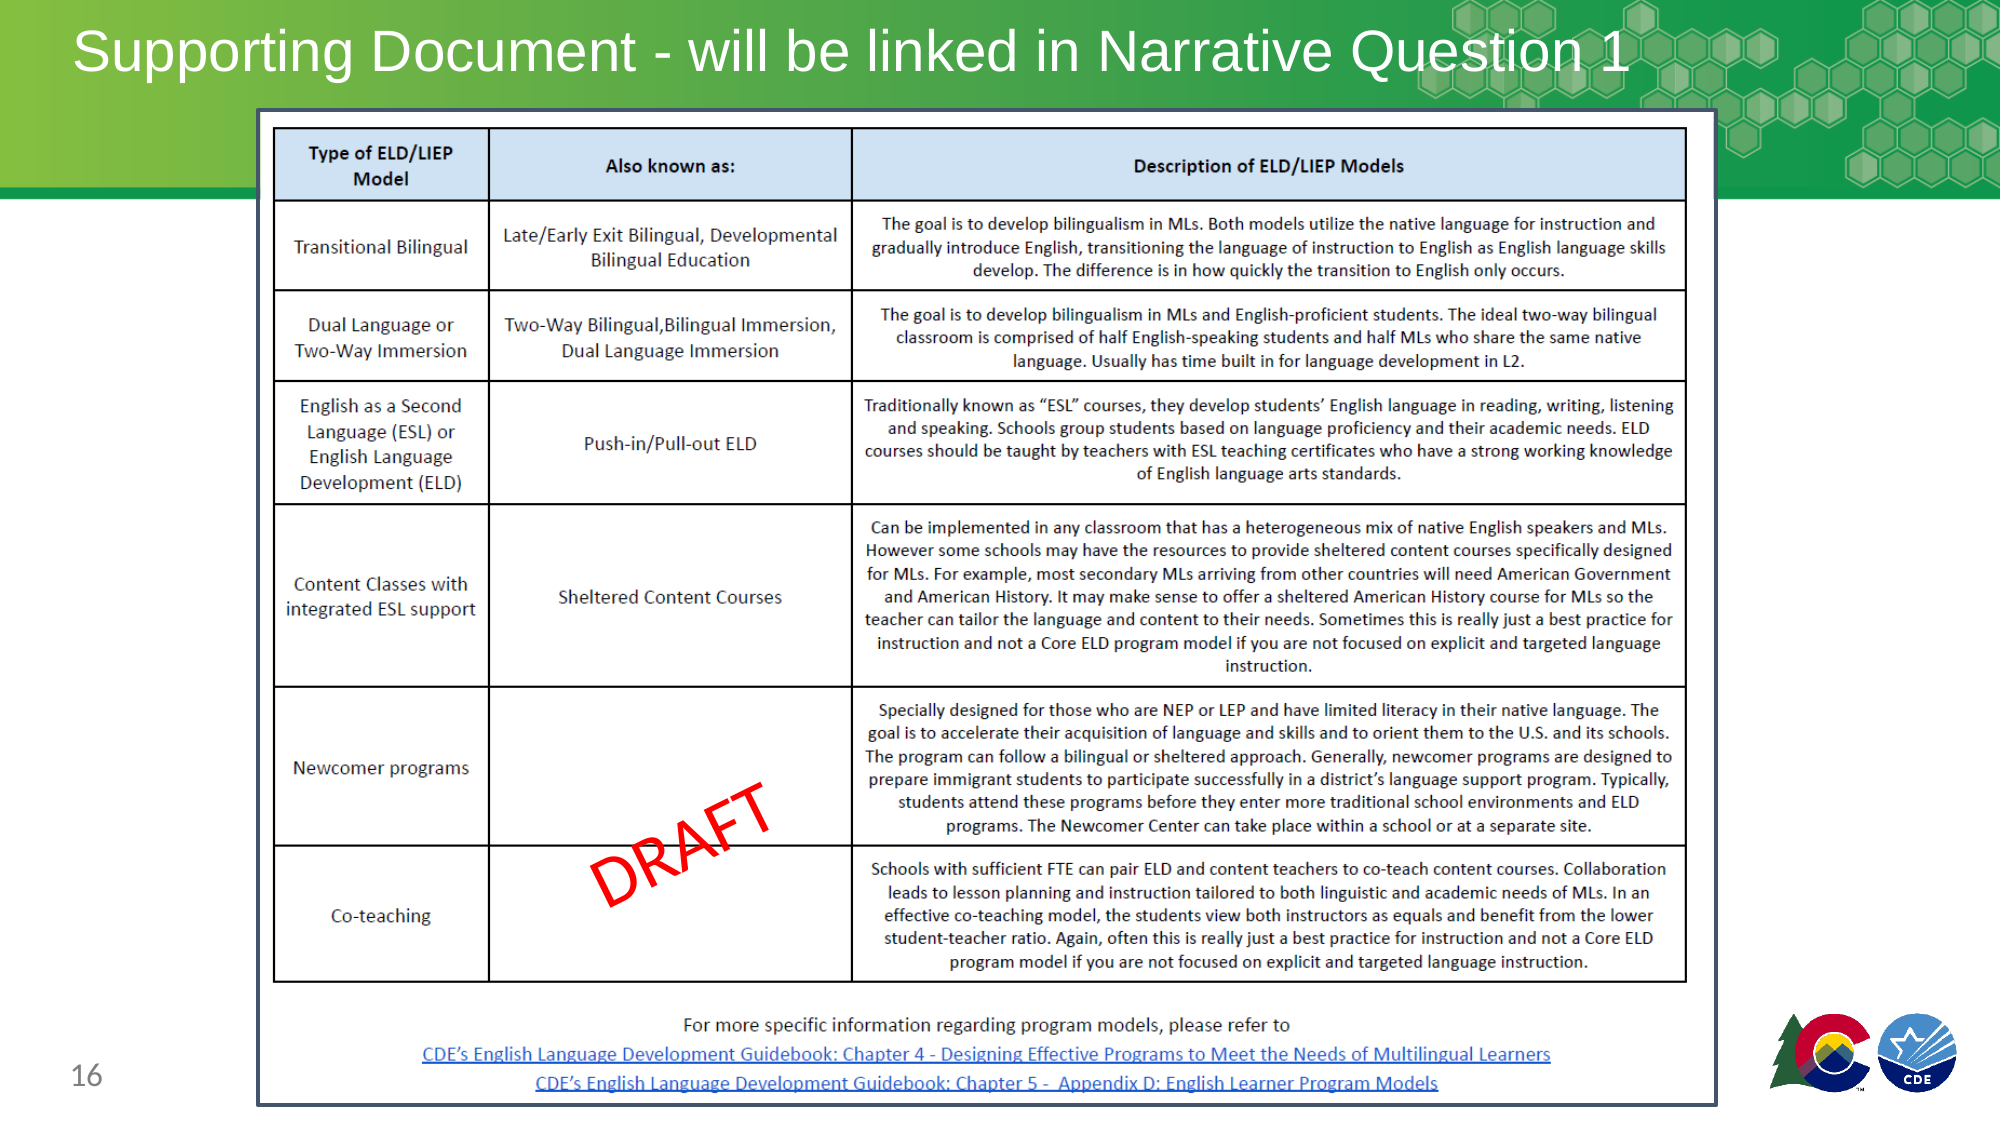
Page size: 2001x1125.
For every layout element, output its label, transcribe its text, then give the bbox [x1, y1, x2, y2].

picture [1768, 1012, 1957, 1093]
title Supporting Document - will be linked in Narrative Question 1 [72, 21, 1891, 169]
slide_number 16 [54, 1042, 255, 1103]
picture [0, 0, 2000, 200]
picture [259, 111, 1714, 1103]
